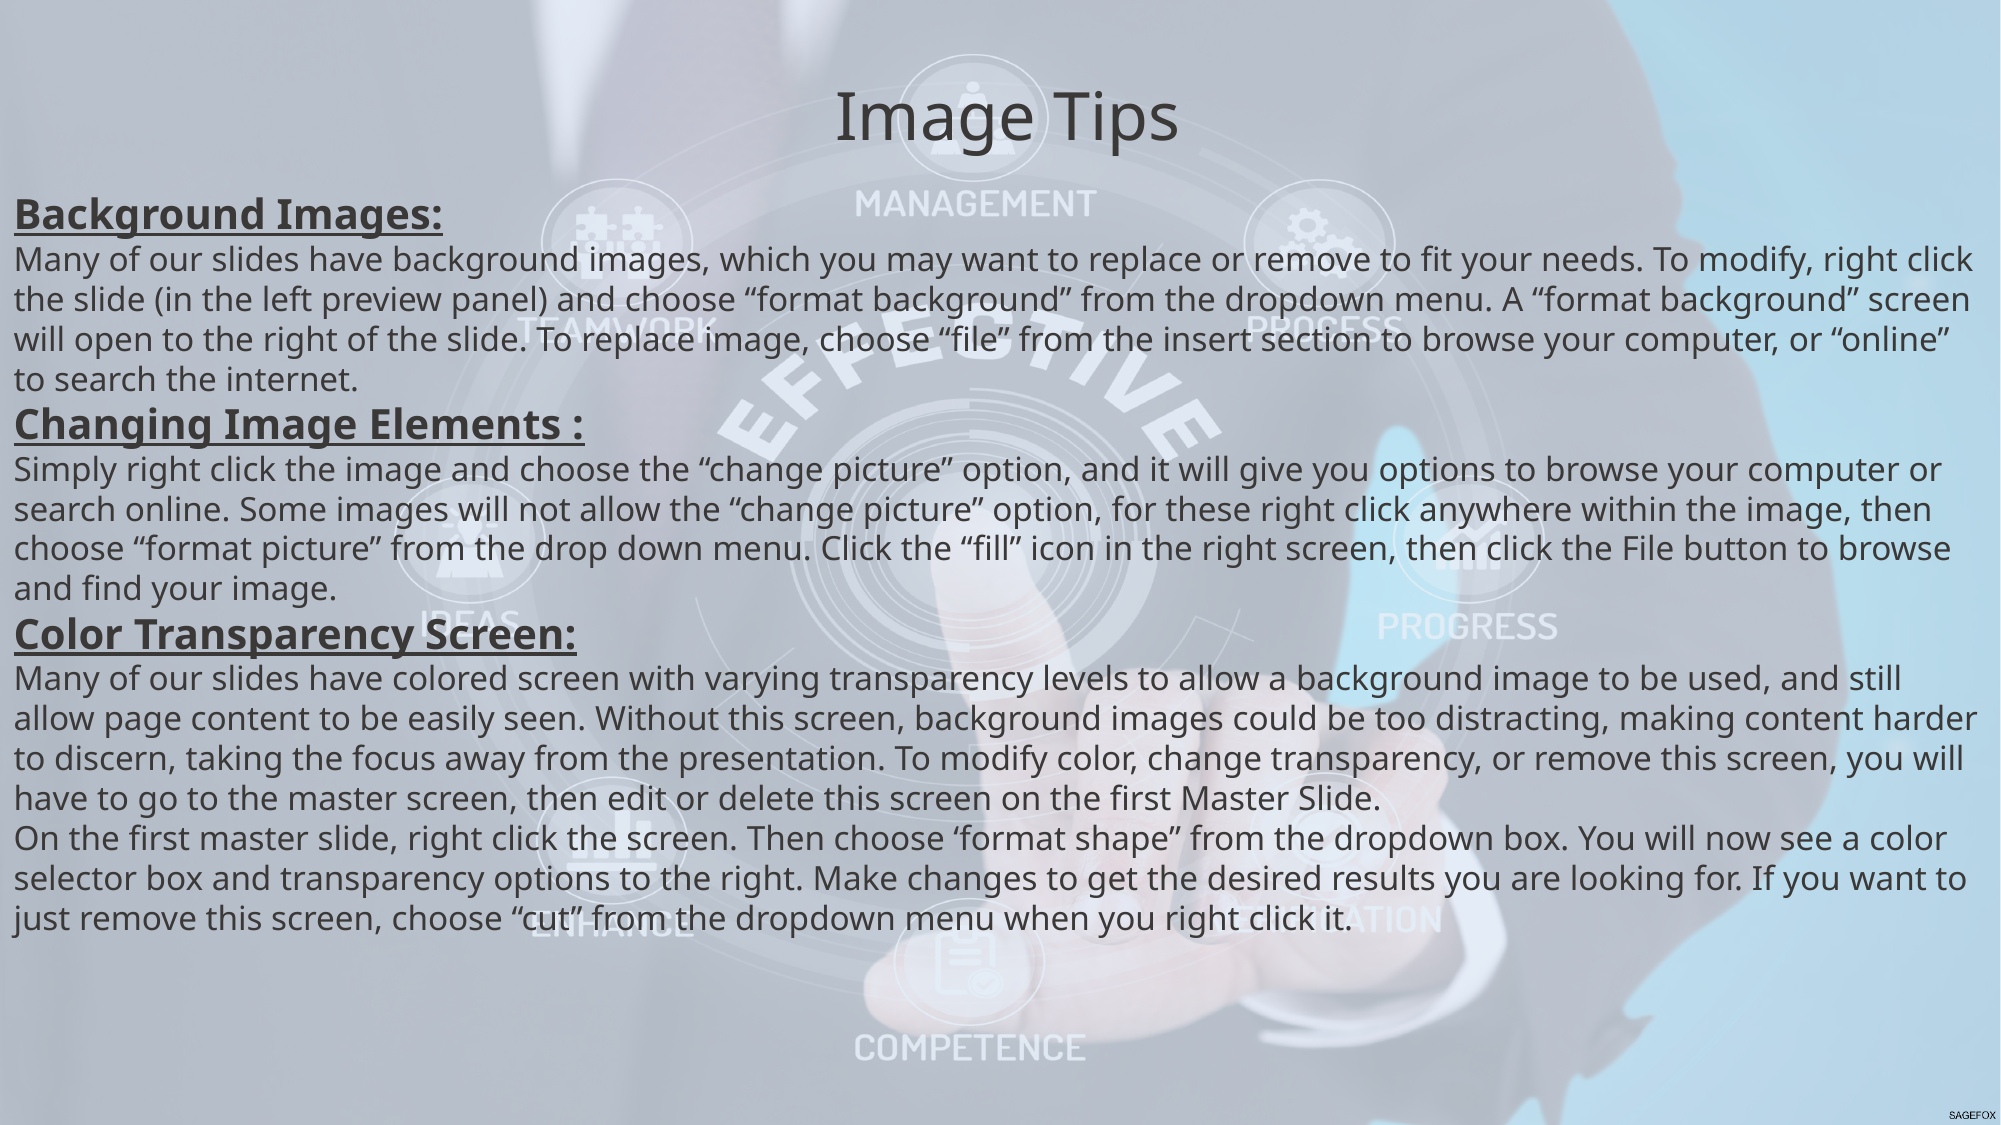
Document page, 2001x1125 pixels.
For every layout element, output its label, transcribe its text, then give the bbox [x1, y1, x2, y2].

title Image Tips [597, 59, 1420, 177]
text_box Background Images: Many of our slides have background images, which you may want to replace or remove to fit your needs. To modify, right click the slide (in the left preview panel) and choose “format background” from the dropdown menu. A “format background” screen will open to the right of the slide. To replace image, choose “file” from the insert section to browse your computer, or “online” to search the internet. Changing Image Elements : Simply right click the image and choose the “change picture” option, and it will give you options to browse your computer or search online. Some images will not allow the “change picture” option, for these right click anywhere within the image, then choose “format picture” from the drop down menu. Click the “fill” icon in the right screen, then click the File button to browse and find your image. Color Transparency Screen: Many of our slides have colored screen with varying transparency levels to allow a background image to be used, and still allow page content to be easily seen. Without this screen, background images could be too distracting, making content harder to discern, taking the focus away from the presentation. To modify color, change transparency, or remove this screen, you will have to go to the master screen, then edit or delete this screen on the first Master Slide. On the first master slide, right click the screen. Then choose ‘format shape” from the dropdown box. You will now see a color selector box and transparency options to the right. Make changes to get the desired results you are looking for. If you want to just remove this screen, choose “cut” from the dropdown menu when you right click it. [0, 0, 2000, 1125]
